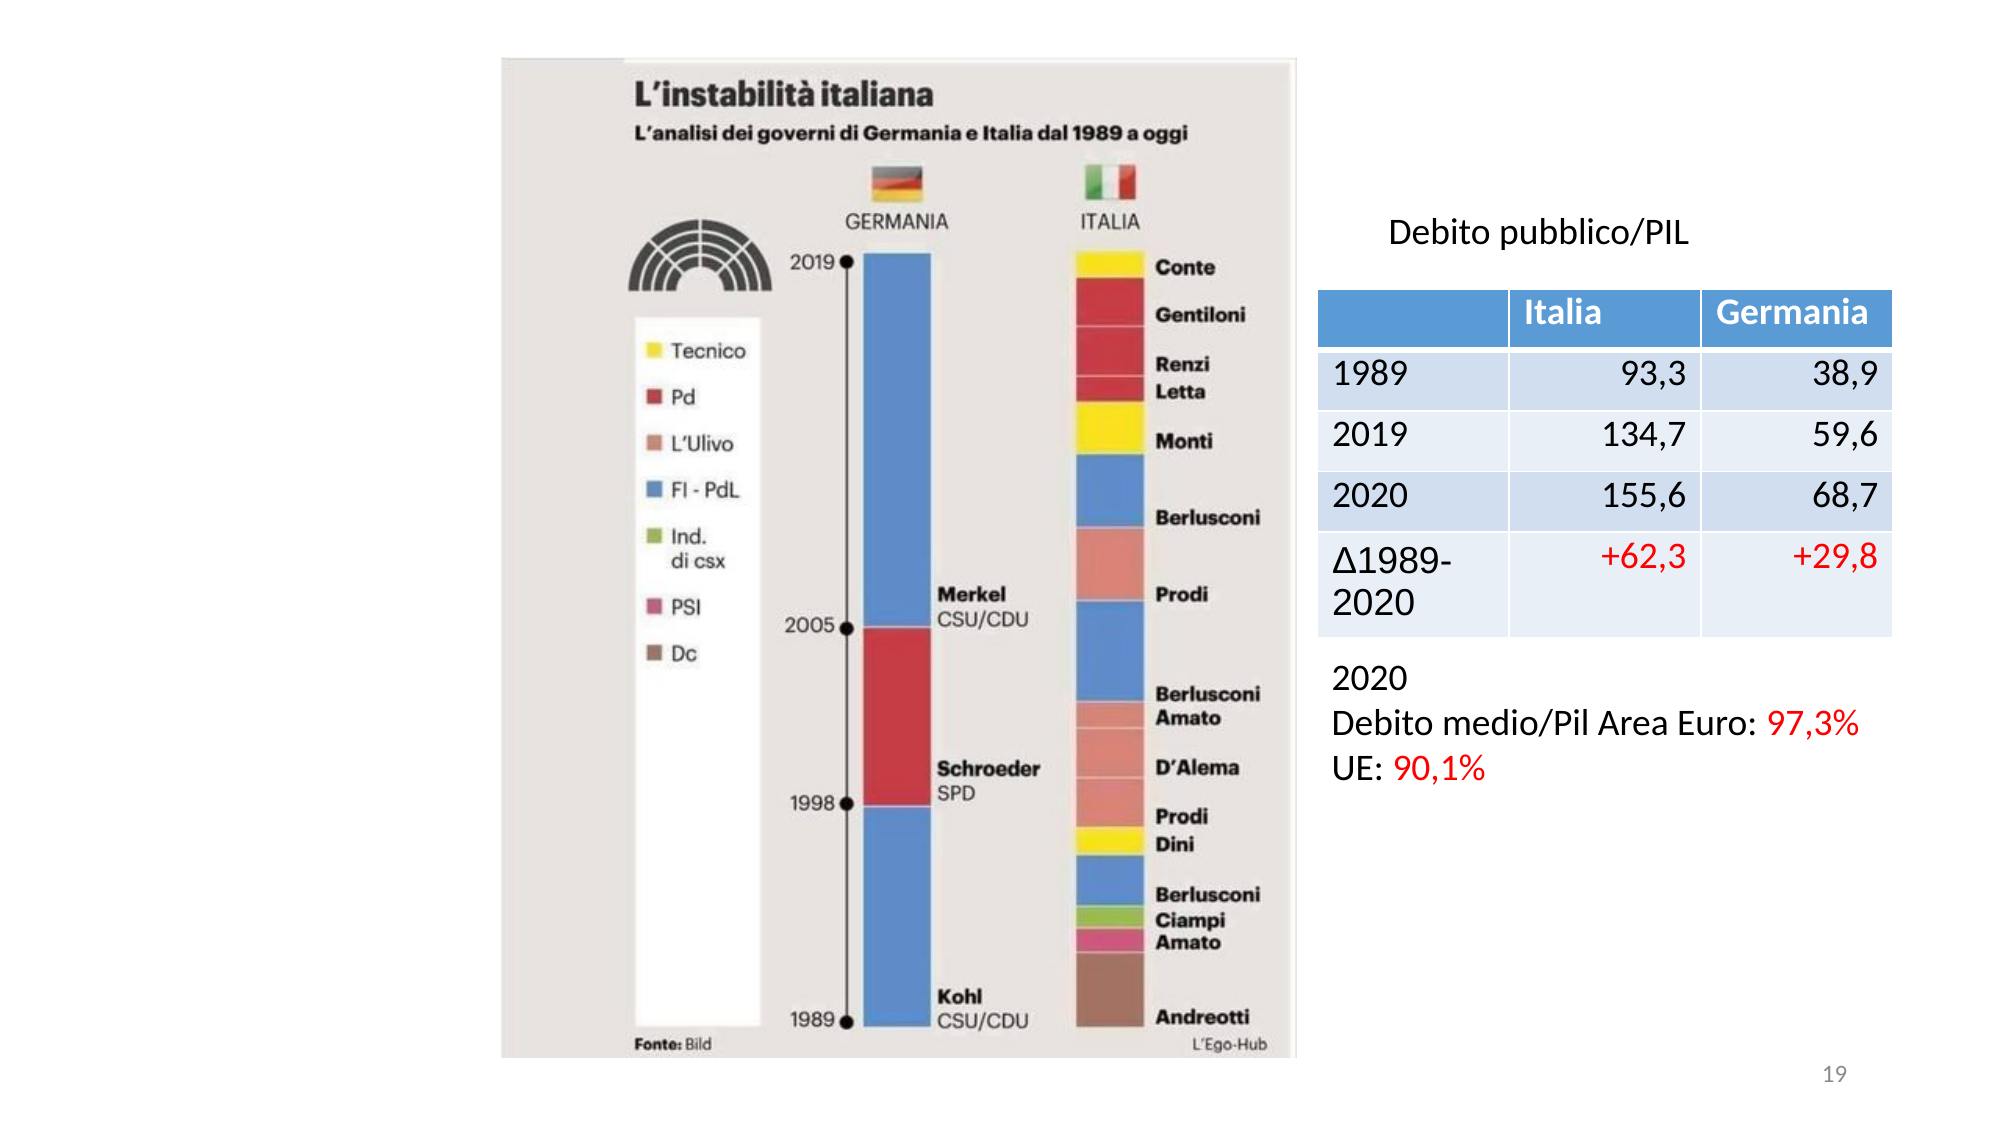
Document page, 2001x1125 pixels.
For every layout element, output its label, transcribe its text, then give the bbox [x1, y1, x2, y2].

table_header [1318, 290, 1508, 347]
text_box 2020 Debito medio/Pil Area Euro: 97,3% UE: 90,1% [1316, 645, 1910, 796]
table_cell 38,9 [1702, 353, 1892, 410]
table_cell 134,7 [1510, 412, 1700, 471]
table_cell 155,6 [1510, 472, 1700, 531]
table_cell 93,3 [1510, 353, 1700, 410]
table_cell 1989 [1318, 353, 1508, 410]
table_cell 59,6 [1702, 412, 1892, 471]
table_cell 2019 [1318, 412, 1508, 471]
table_header Italia [1510, 290, 1700, 347]
text_box Debito pubblico/PIL [1373, 199, 1934, 260]
picture [500, 57, 1297, 1058]
table_cell 2020 [1318, 472, 1508, 531]
table_cell 68,7 [1702, 472, 1892, 531]
slide_number 19 [1412, 1042, 1863, 1103]
table_cell +29,8 [1702, 533, 1892, 637]
table_header Germania [1702, 290, 1892, 347]
table_cell +62,3 [1510, 533, 1700, 637]
table_cell Δ1989-2020 [1318, 533, 1508, 637]
